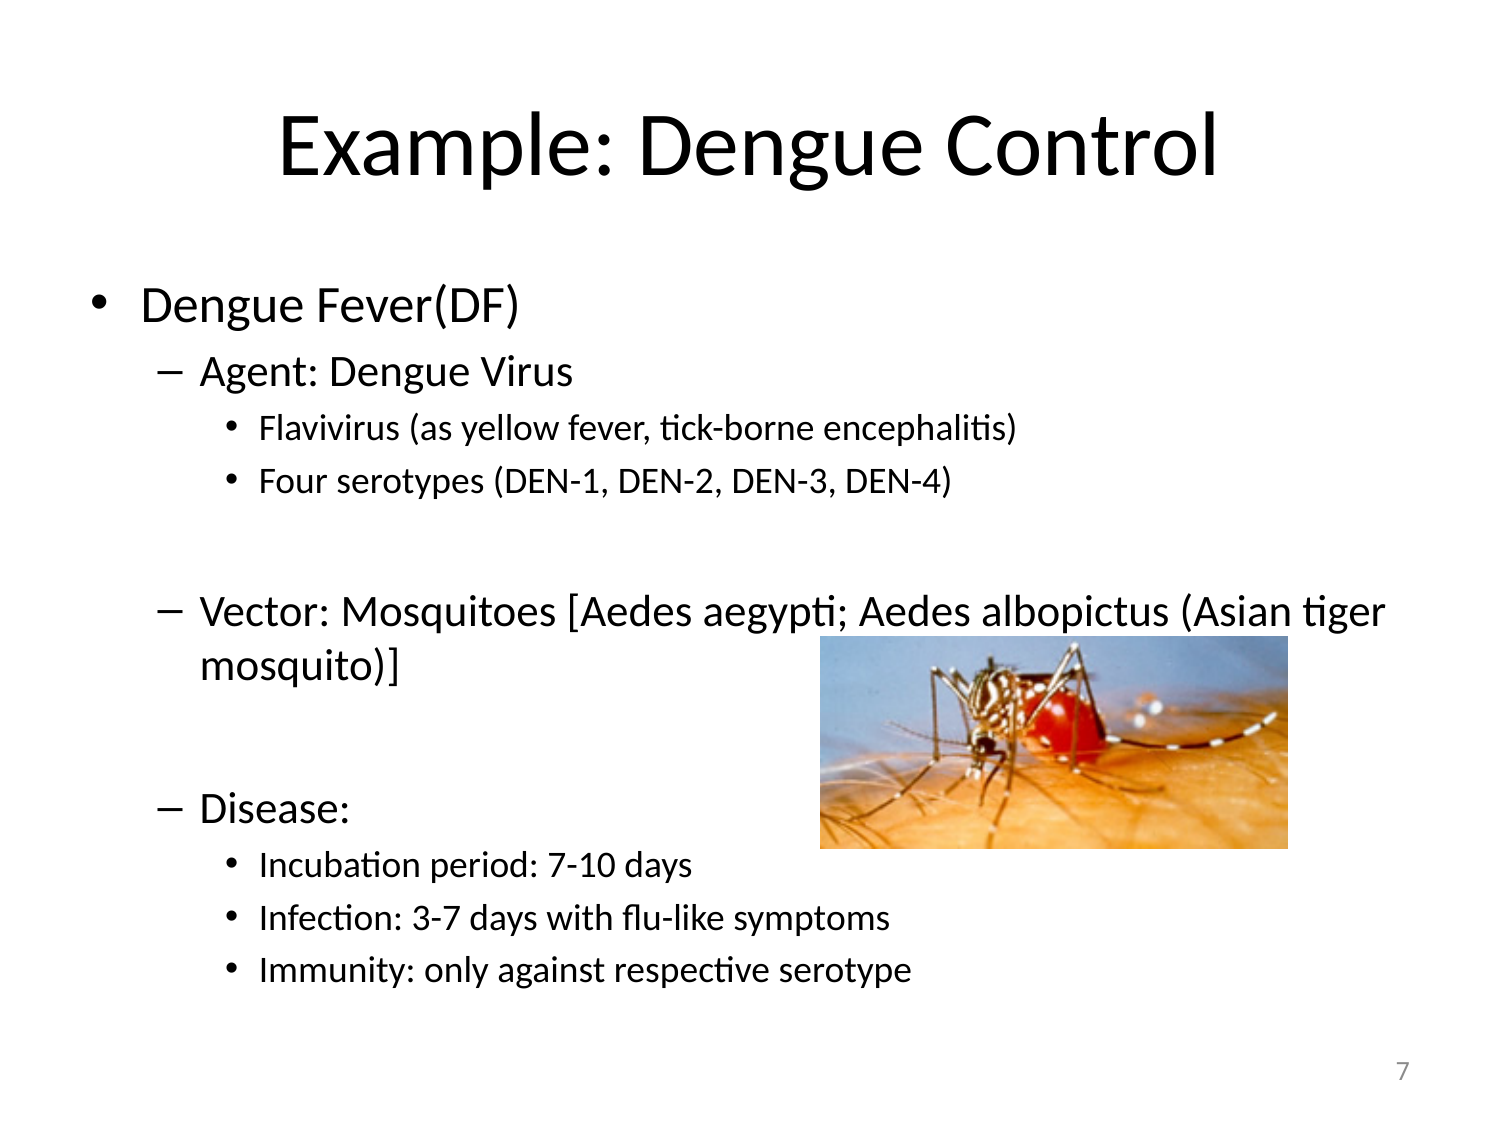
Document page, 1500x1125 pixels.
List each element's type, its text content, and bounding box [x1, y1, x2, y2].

title Example: Dengue Control [75, 45, 1425, 233]
list Dengue Fever(DF) Agent: Dengue Virus Flavivirus (as yellow fever, tick-borne encephalitis) Four serotypes (DEN-1, DEN-2, DEN-3, DEN-4) Vector: Mosquitoes [Aedes aegypti; Aedes albopictus (Asian tiger mosquito)] Disease: Incubation period: 7-10 days Infection: 3-7 days with flu-like symptoms Immunity: only against respective serotype [75, 262, 1425, 1005]
picture [820, 636, 1288, 849]
slide_number 7 [1074, 1042, 1425, 1103]
